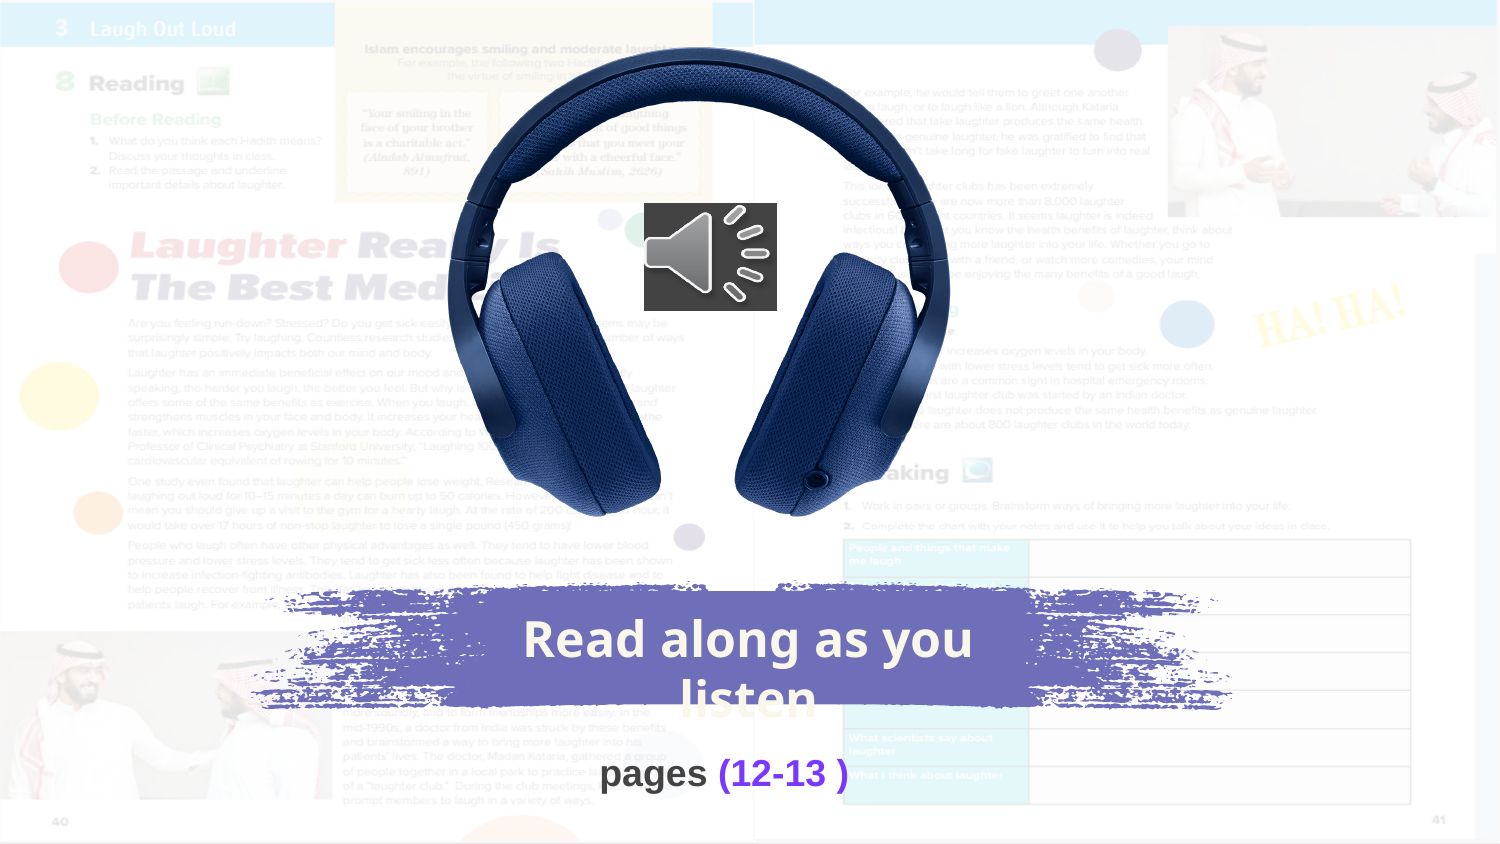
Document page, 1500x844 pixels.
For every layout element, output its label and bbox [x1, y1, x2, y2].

text_box [248, 581, 1235, 715]
picture [0, 0, 1500, 844]
